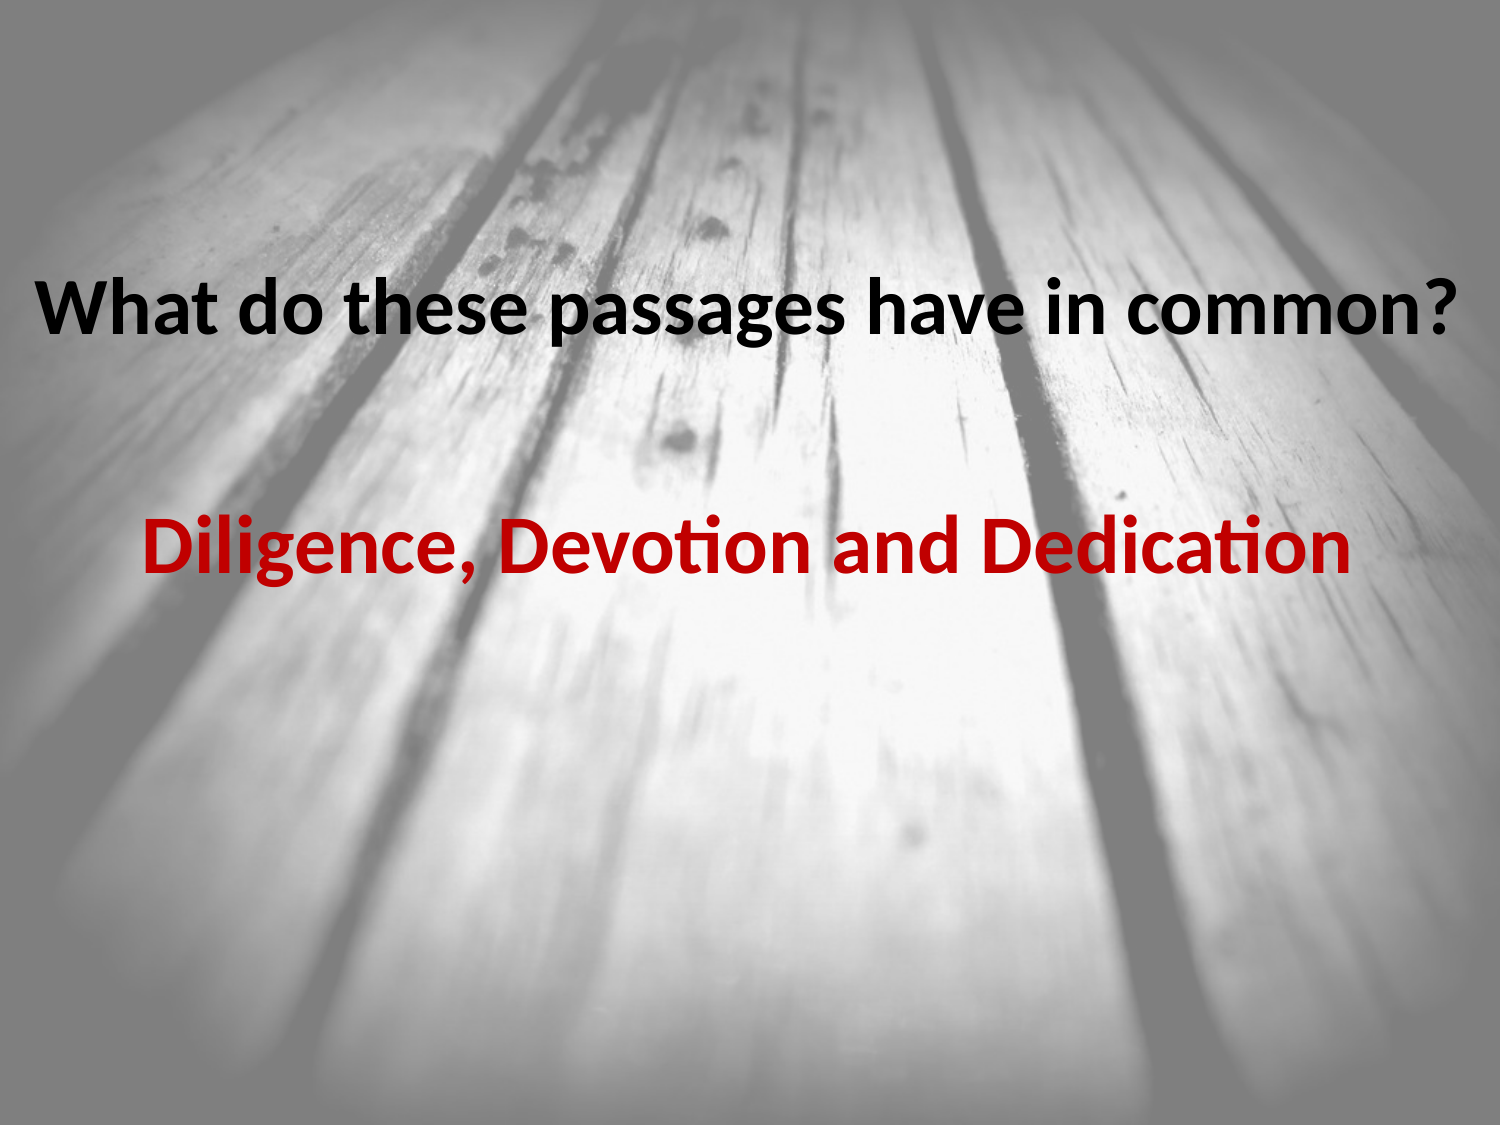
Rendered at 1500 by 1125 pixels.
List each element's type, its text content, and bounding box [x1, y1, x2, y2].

list What do these passages have in common? [16, 117, 1480, 499]
text_box Diligence, Devotion and Dedication [53, 482, 1443, 598]
